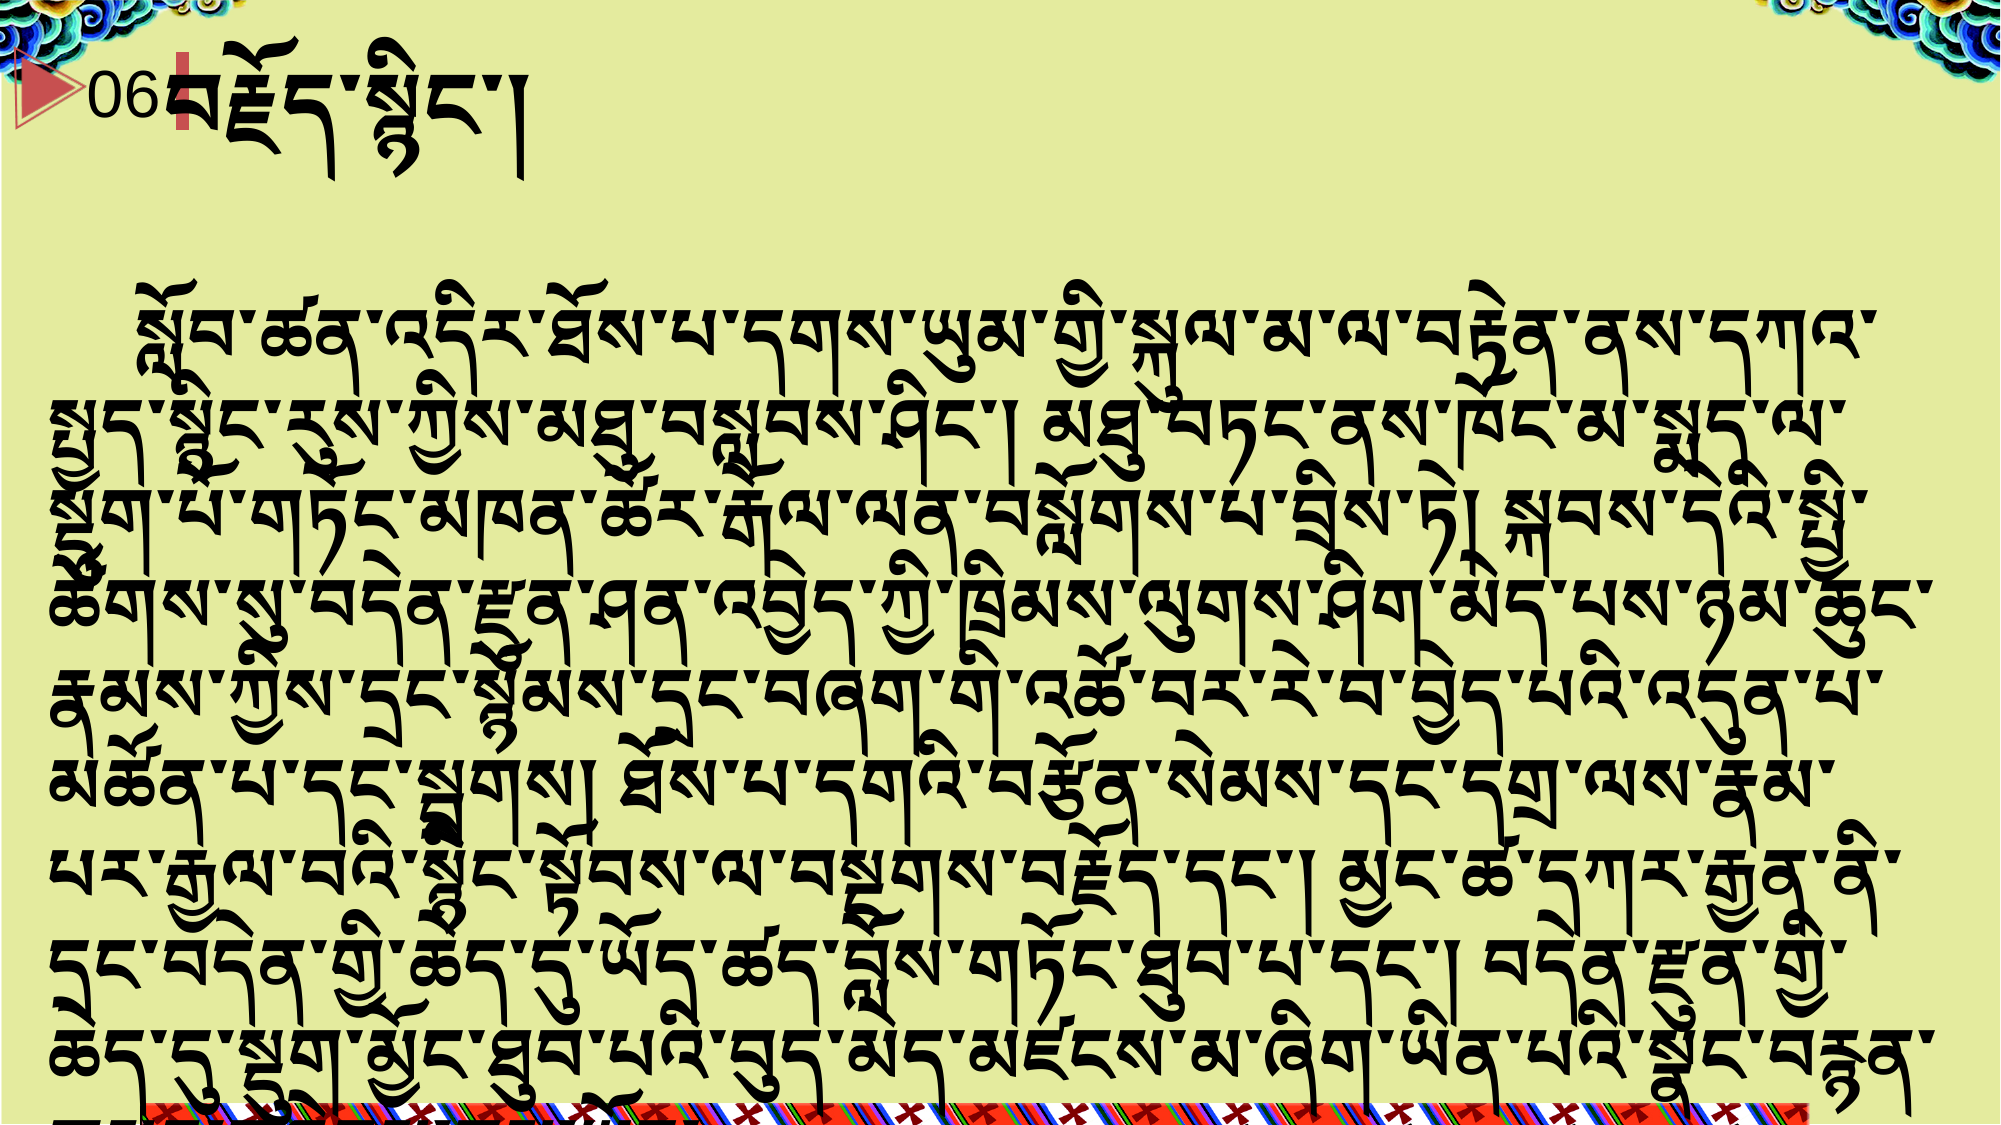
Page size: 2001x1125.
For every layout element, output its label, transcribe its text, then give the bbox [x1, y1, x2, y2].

text_box 06 [71, 43, 148, 139]
picture [0, 0, 2001, 1125]
text_box སློབ་ཚན་འདིར་ཐོས་པ་དགས་ཡུམ་གྱི་སྐུལ་མ་ལ་བརྟེན་ནས་དཀའ་སྤྱད་སྙིང་རུས་ཀྱིས་མཐུ་བསླབས་ཤིང་། མཐུ་བཏང་ནས་ཁོང་མ་སྨད་ལ་སྡུག་པོ་གཏོང་མཁན་ཚོར་རྒོལ་ལན་བསློགས་པ་བྲིས་ཏེ། སྐབས་དེའི་སྤྱི་ཚོགས་སུ་བདེན་རྫུན་ཤན་འབྱེད་ཀྱི་ཁྲིམས་ལུགས་ཤིག་མེད་པས་ཉམ་ཆུང་རྣམས་ཀྱིས་དྲང་སྙོམས་དྲང་བཞག་གི་འཚོ་བར་རེ་བ་བྱེད་པའི་འདུན་པ་མཚོན་པ་དང་སྦྲགས། ཐོས་པ་དགའི་བརྩོན་སེམས་དང་དགྲ་ལས་རྣམ་པར་རྒྱལ་བའི་སྙིང་སྟོབས་ལ་བསྔགས་བརྗོད་དང་། མྱང་ཚ་དཀར་རྒྱན་ནི་དྲང་བདེན་གྱི་ཆེད་དུ་ཡོད་ཚད་བློས་གཏོང་ཐུབ་པ་དང་། བདེན་རྫུན་གྱི་ཆེད་དུ་སྡུག་མྱོང་ཐུབ་པའི་བུད་མེད་མཛངས་མ་ཞིག་ཡིན་པའི་སྣང་བརྙན་གསར་བཞེངས་བྱས་ཡོད། [32, 188, 1960, 1125]
text_box བརྗོད་སྙིང་། [148, 38, 549, 163]
